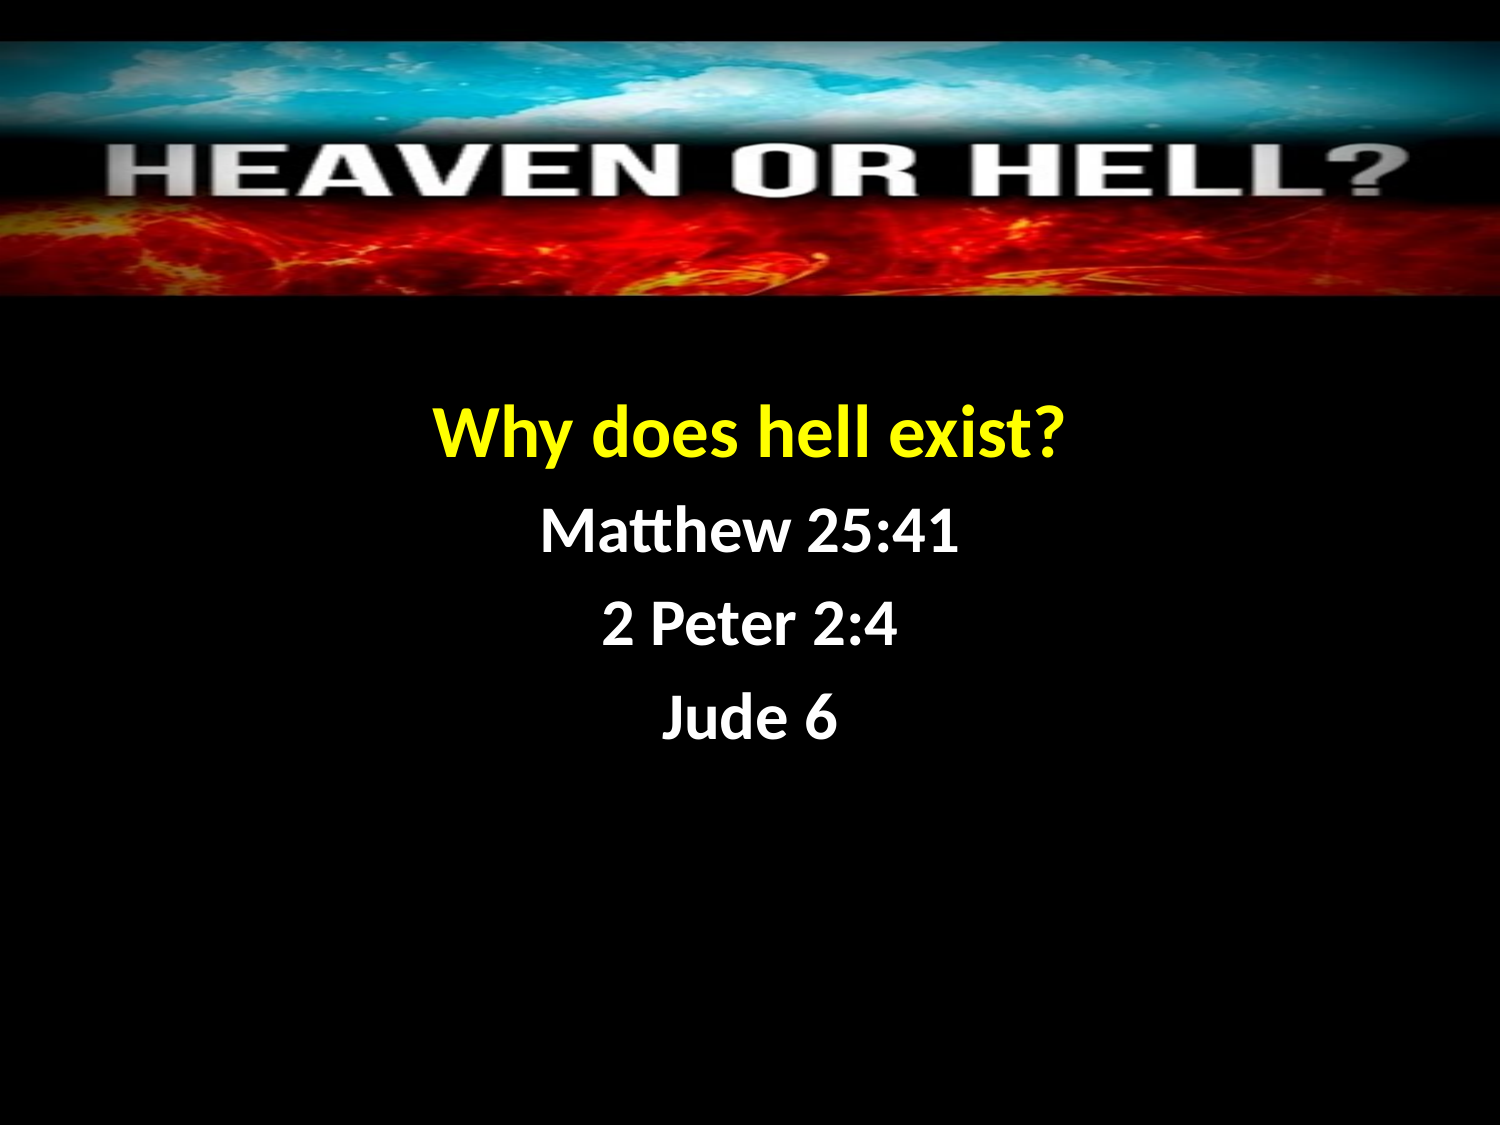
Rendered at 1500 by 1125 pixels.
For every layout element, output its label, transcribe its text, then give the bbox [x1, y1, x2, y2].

list Why does hell exist? Matthew 25:41 2 Peter 2:4 Jude 6 [75, 375, 1425, 1088]
picture [0, 0, 1500, 339]
